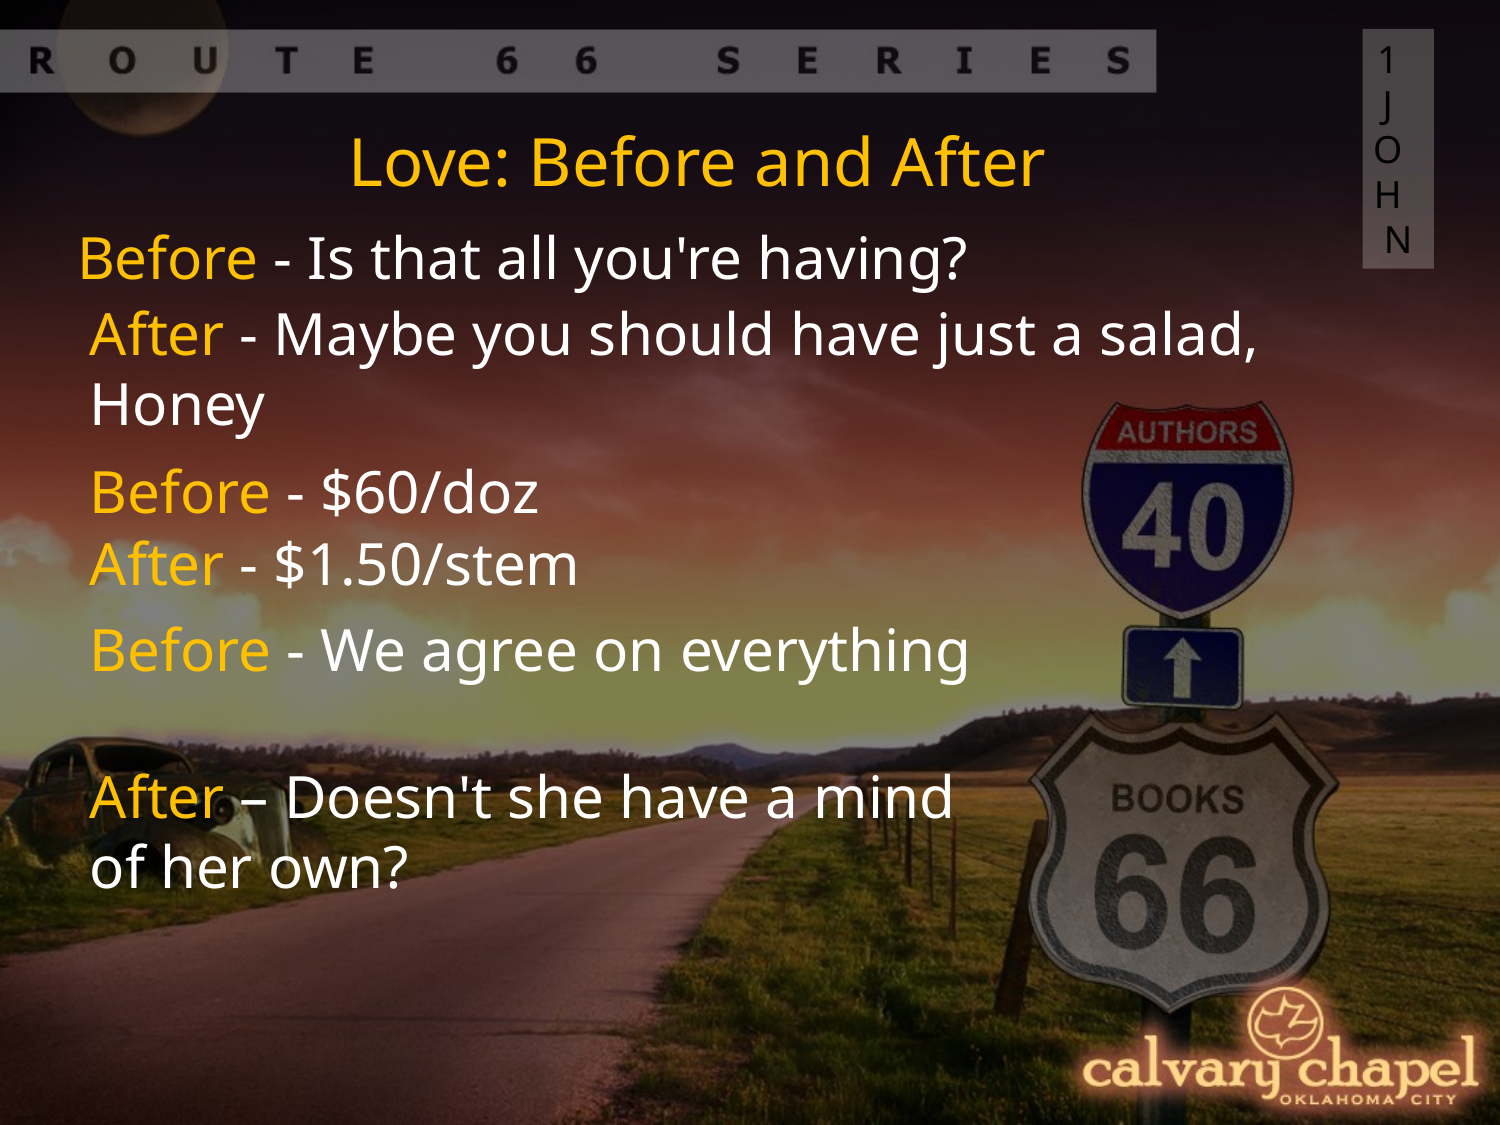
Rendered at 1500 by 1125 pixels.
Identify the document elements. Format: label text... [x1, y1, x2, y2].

text_box After - Maybe you should have just a salad, Honey [74, 289, 1363, 445]
text_box Before - We agree on everything [74, 605, 1038, 691]
text_box Love: Before and After [74, 112, 1338, 208]
text_box After – Doesn't she have a mind of her own? [74, 752, 1038, 908]
text_box Before - $60/doz [74, 447, 1038, 520]
picture [0, 0, 1500, 1125]
text_box 1 JOHN [1362, 28, 1434, 269]
text_box Before - Is that all you're having? [62, 214, 1350, 299]
text_box After - $1.50/stem [74, 520, 1038, 605]
